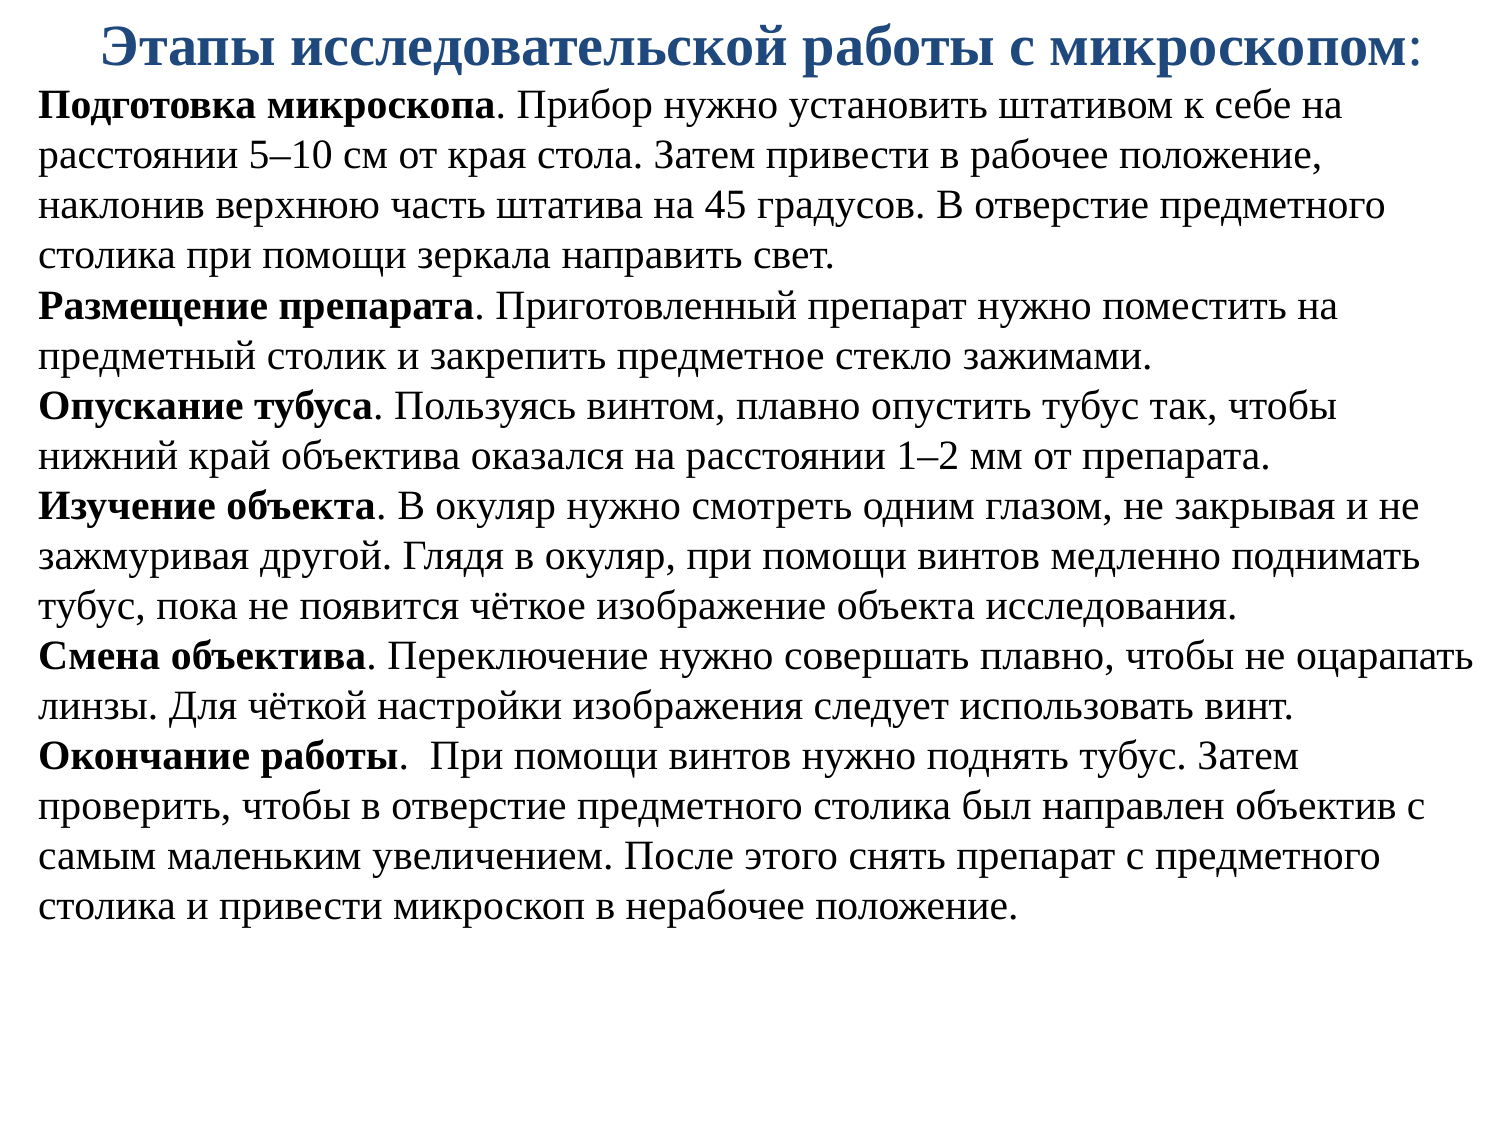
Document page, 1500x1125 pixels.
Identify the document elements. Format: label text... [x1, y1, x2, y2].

text_box Этапы исследовательской работы с микроскопом: Подготовка микроскопа. Прибор нужно установить штативом к себе на расстоянии 5–10 см от края стола. Затем привести в рабочее положение, наклонив верхнюю часть штатива на 45 градусов. В отверстие предметного столика при помощи зеркала направить свет. Размещение препарата. Приготовленный препарат нужно поместить на предметный столик и закрепить предметное стекло зажимами. Опускание тубуса. Пользуясь винтом, плавно опустить тубус так, чтобы нижний край объектива оказался на расстоянии 1–2 мм от препарата. Изучение объекта. В окуляр нужно смотреть одним глазом, не закрывая и не зажмуривая другой. Глядя в окуляр, при помощи винтов медленно поднимать тубус, пока не появится чёткое изображение объекта исследования. Смена объектива. Переключение нужно совершать плавно, чтобы не оцарапать линзы. Для чёткой настройки изображения следует использовать винт. Окончание работы. При помощи винтов нужно поднять тубус. Затем проверить, чтобы в отверстие предметного столика был направлен объектив с самым маленьким увеличением. После этого снять препарат с предметного столика и привести микроскоп в нерабочее положение. [23, 0, 1500, 935]
